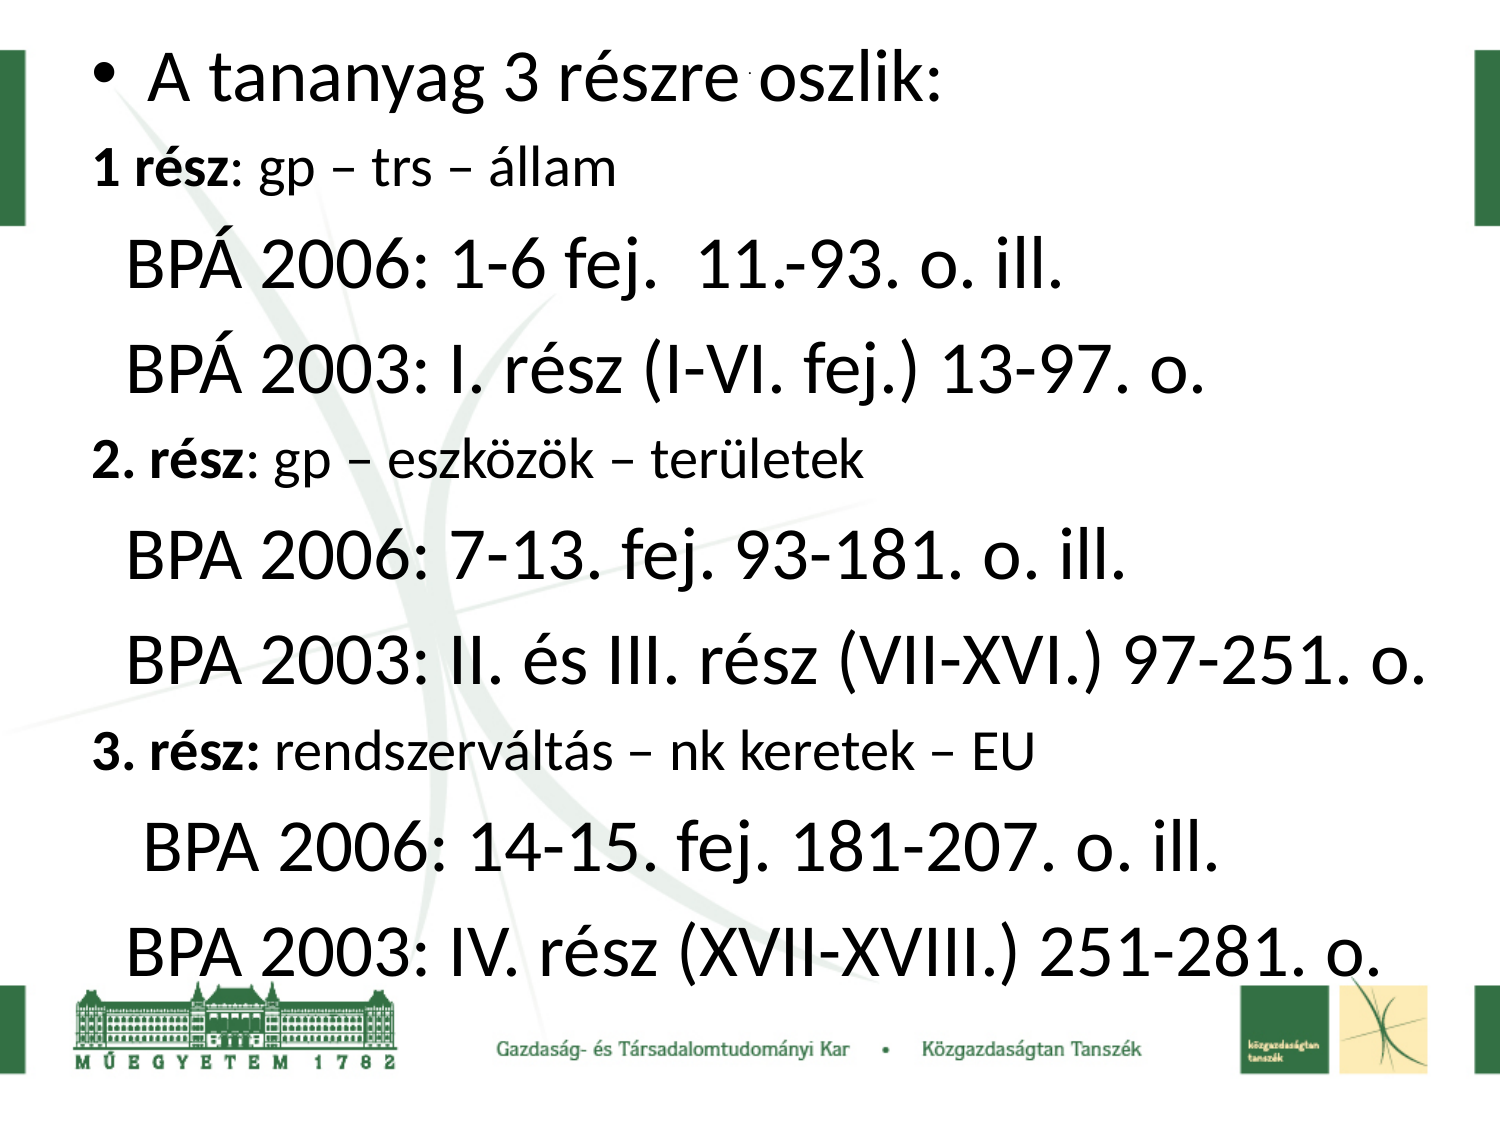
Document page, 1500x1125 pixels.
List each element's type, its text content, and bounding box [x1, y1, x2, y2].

picture [0, 0, 1500, 1125]
list A tananyag 3 részre oszlik: 1 rész: gp – trs – állam BPÁ 2006: 1-6 fej. 11.-93. o. ill. BPÁ 2003: I. rész (I-VI. fej.) 13-97. o. 2. rész: gp – eszközök – területek BPA 2006: 7-13. fej. 93-181. o. ill. BPA 2003: II. és III. rész (VII-XVI.) 97-251. o. 3. rész: rendszerváltás – nk keretek – EU BPA 2006: 14-15. fej. 181-207. o. ill. BPA 2003: IV. rész (XVII-XVIII.) 251-281. o. [76, 18, 1449, 1017]
